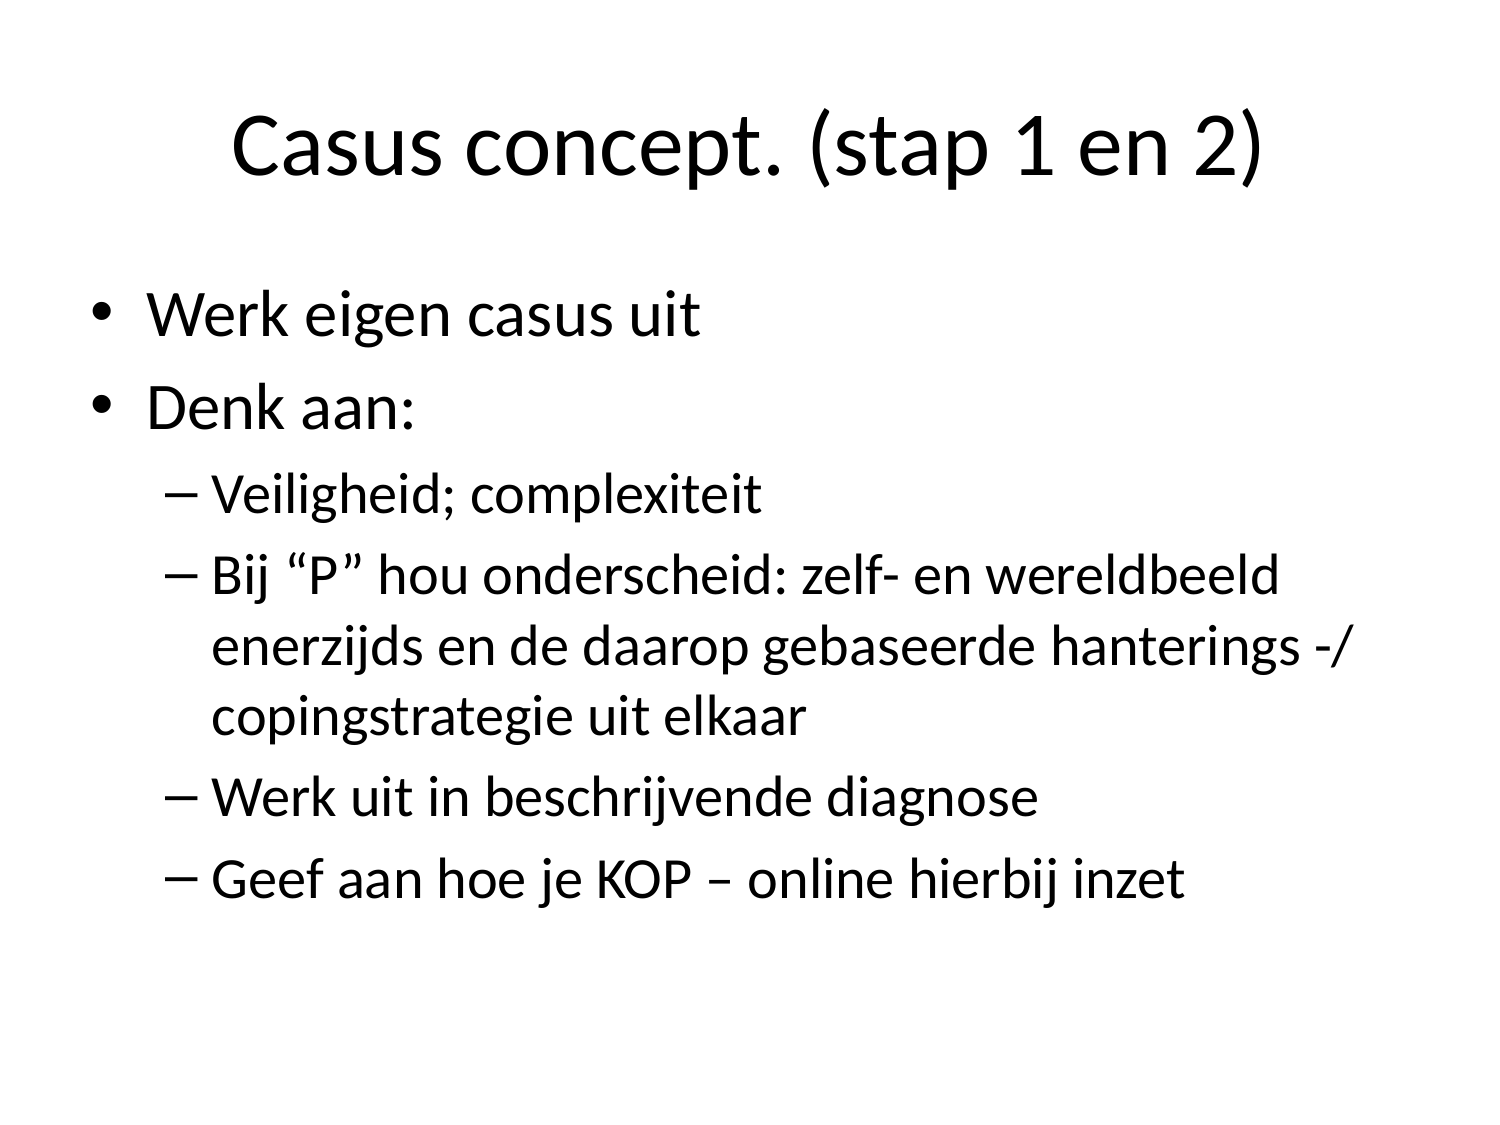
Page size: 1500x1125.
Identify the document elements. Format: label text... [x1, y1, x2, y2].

list Werk eigen casus uit Denk aan: Veiligheid; complexiteit Bij “P” hou onderscheid: zelf- en wereldbeeld enerzijds en de daarop gebaseerde hanterings -/ copingstrategie uit elkaar Werk uit in beschrijvende diagnose Geef aan hoe je KOP – online hierbij inzet [75, 262, 1425, 1005]
title Casus concept. (stap 1 en 2) [75, 45, 1425, 233]
